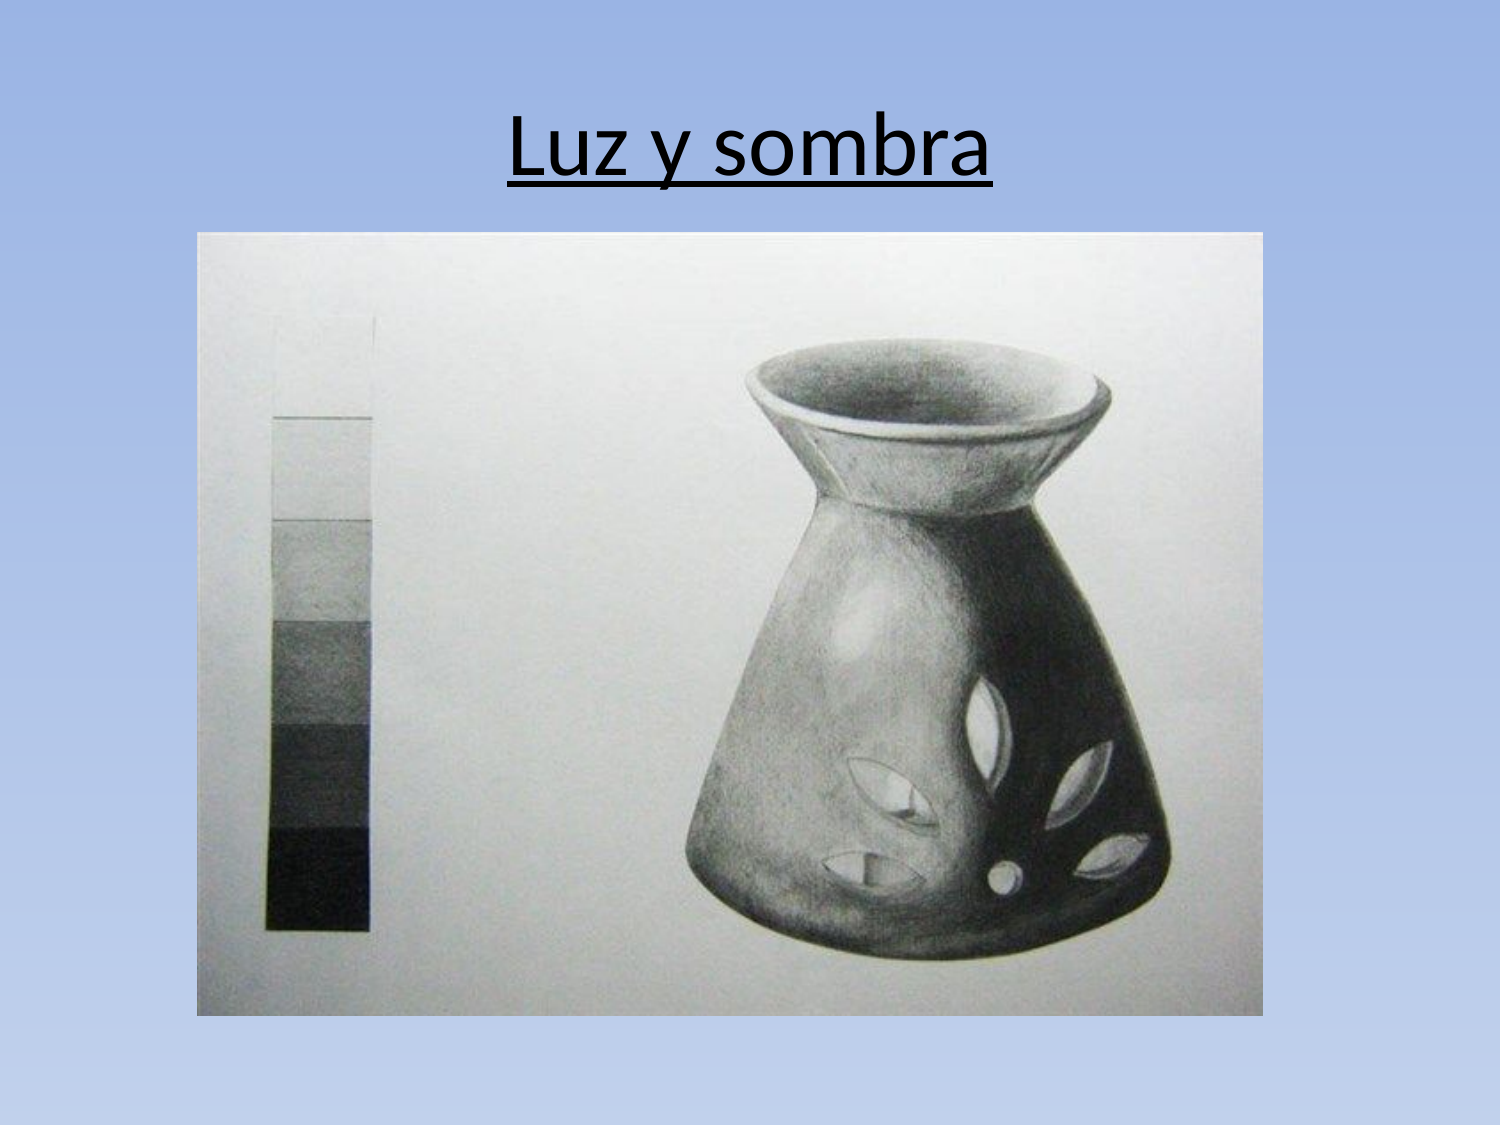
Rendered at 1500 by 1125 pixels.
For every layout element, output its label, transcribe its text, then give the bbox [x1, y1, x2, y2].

title Luz y sombra [75, 45, 1425, 233]
picture [196, 232, 1263, 1016]
